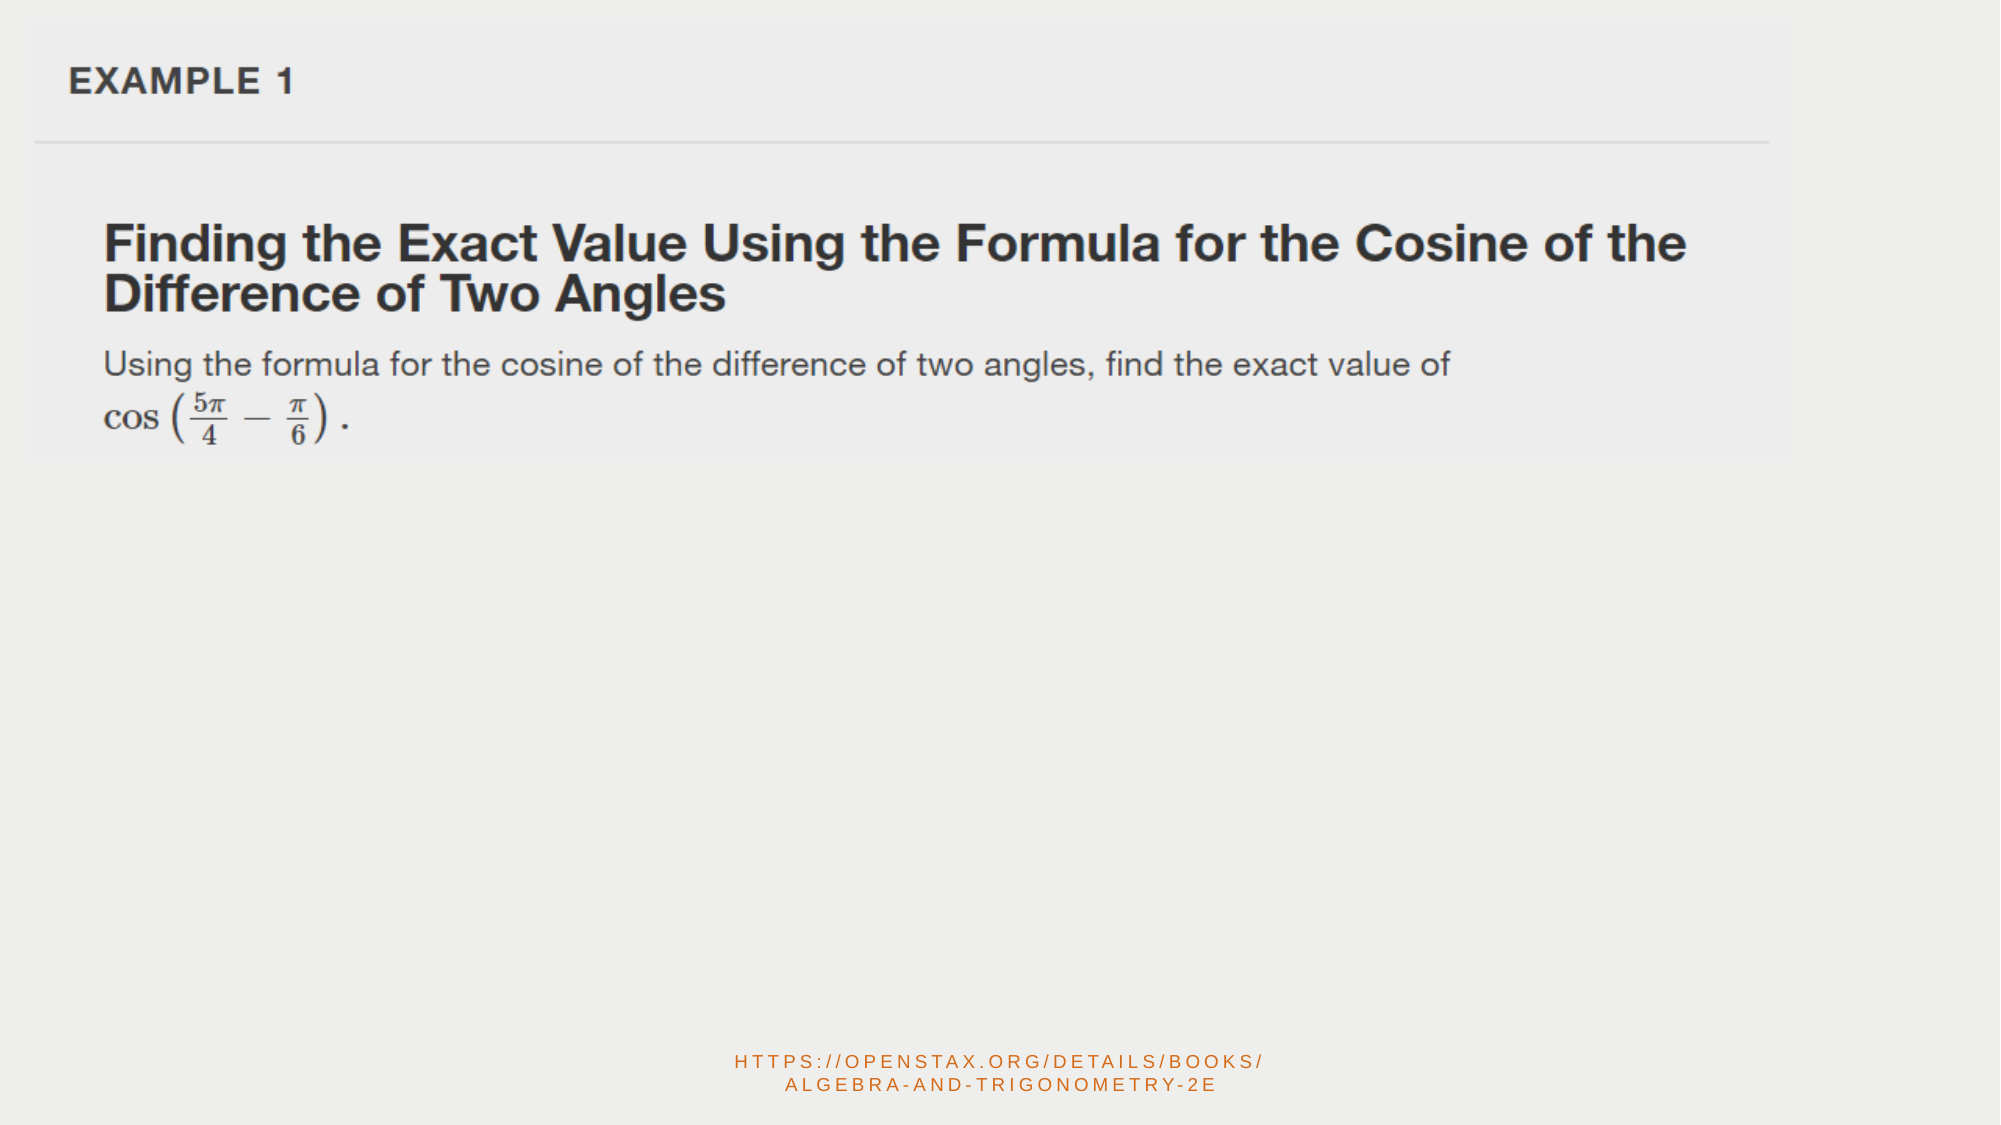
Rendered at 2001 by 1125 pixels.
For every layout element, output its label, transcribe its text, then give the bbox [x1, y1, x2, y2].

footer https://openstax.org/details/books/algebra-and-trigonometry-2e [662, 1042, 1338, 1103]
picture [26, 22, 1791, 459]
